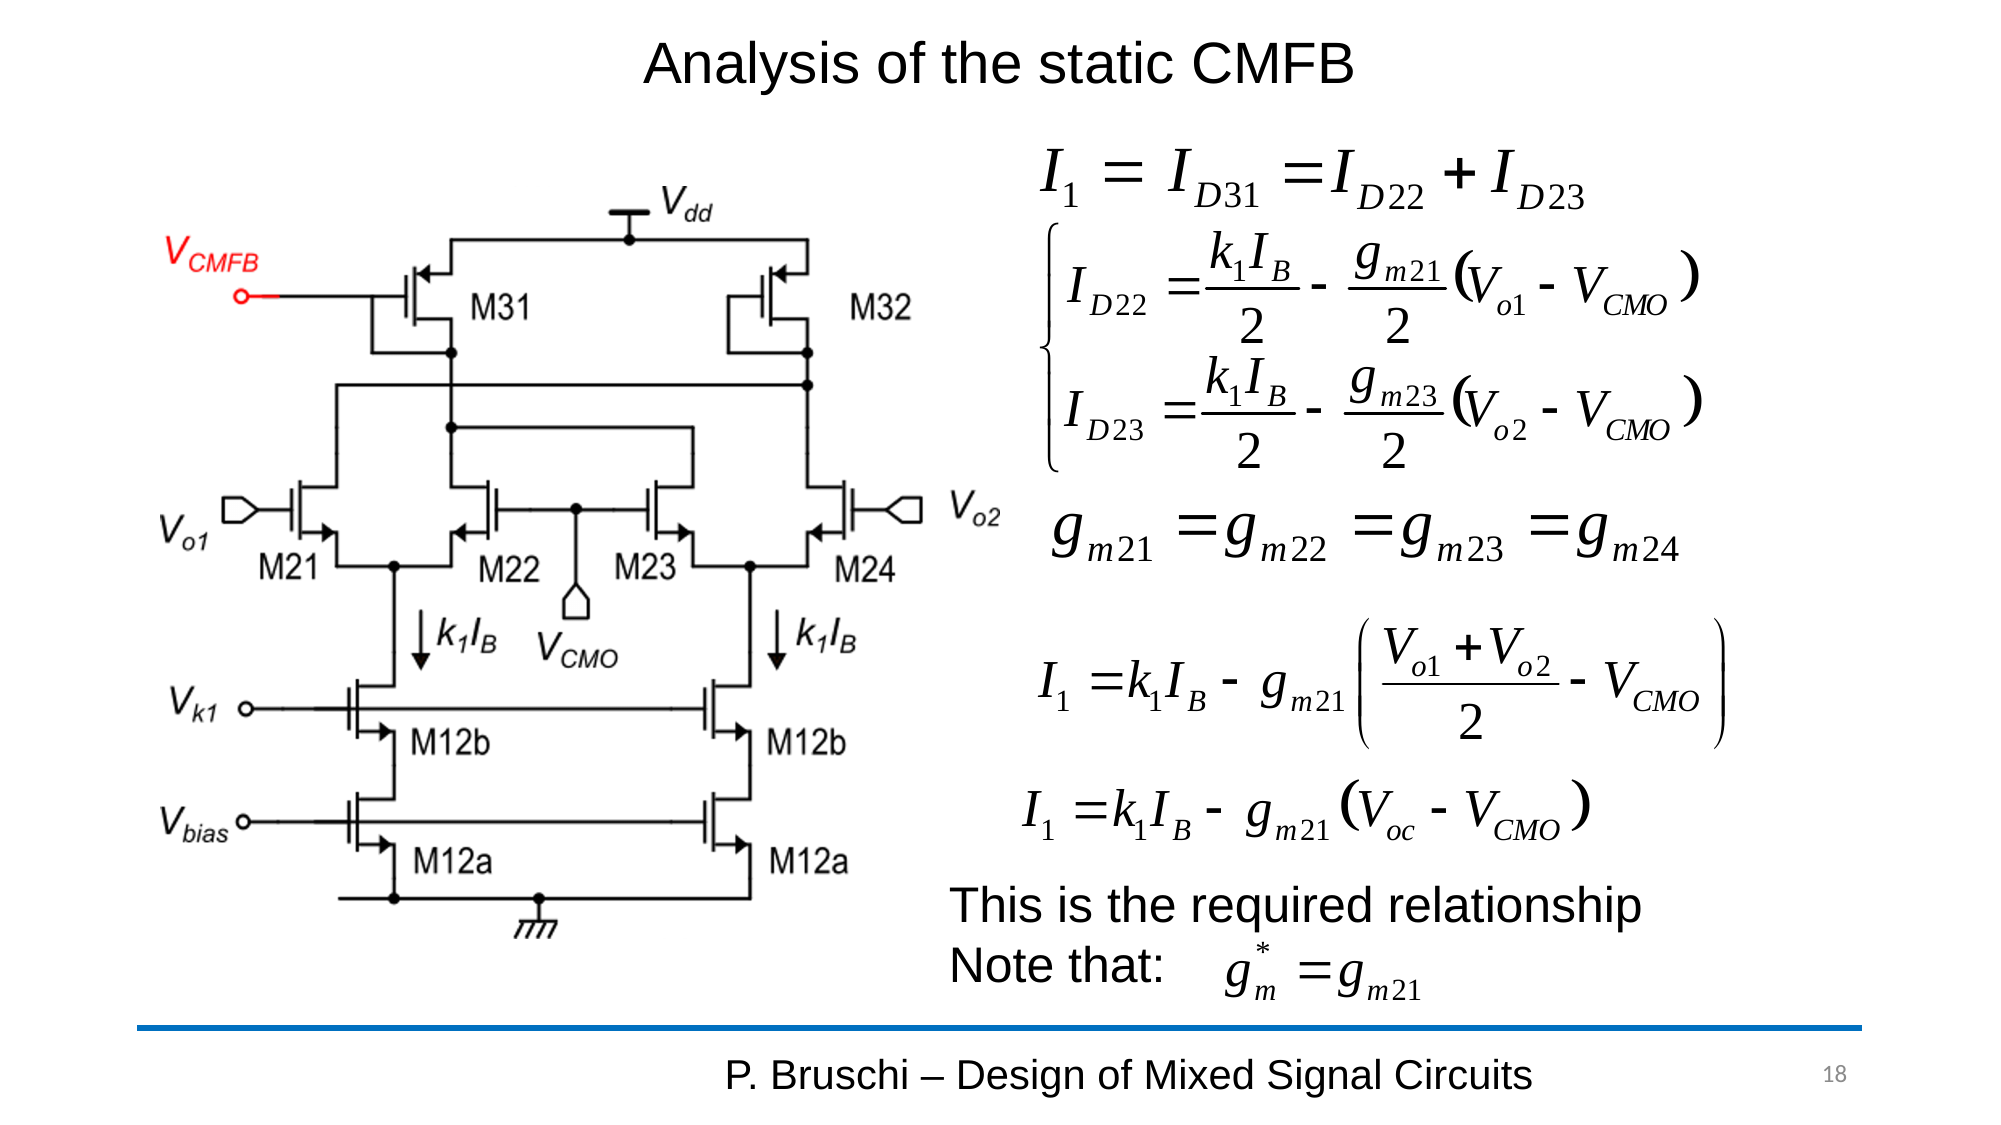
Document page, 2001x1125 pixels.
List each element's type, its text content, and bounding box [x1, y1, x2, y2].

text_box This is the required relationship Note that: [934, 865, 1863, 1001]
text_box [1269, 128, 1596, 209]
slide_number 18 [1718, 1042, 1863, 1103]
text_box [1013, 768, 1596, 858]
picture [160, 186, 1000, 939]
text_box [1215, 929, 1432, 1014]
title Analysis of the static CMFB [137, 10, 1863, 120]
footer P. Bruschi – Design of Mixed Signal Circuits [662, 1042, 1596, 1103]
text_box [1039, 480, 1693, 577]
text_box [1028, 608, 1740, 760]
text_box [1028, 209, 1704, 486]
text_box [1028, 126, 1270, 209]
